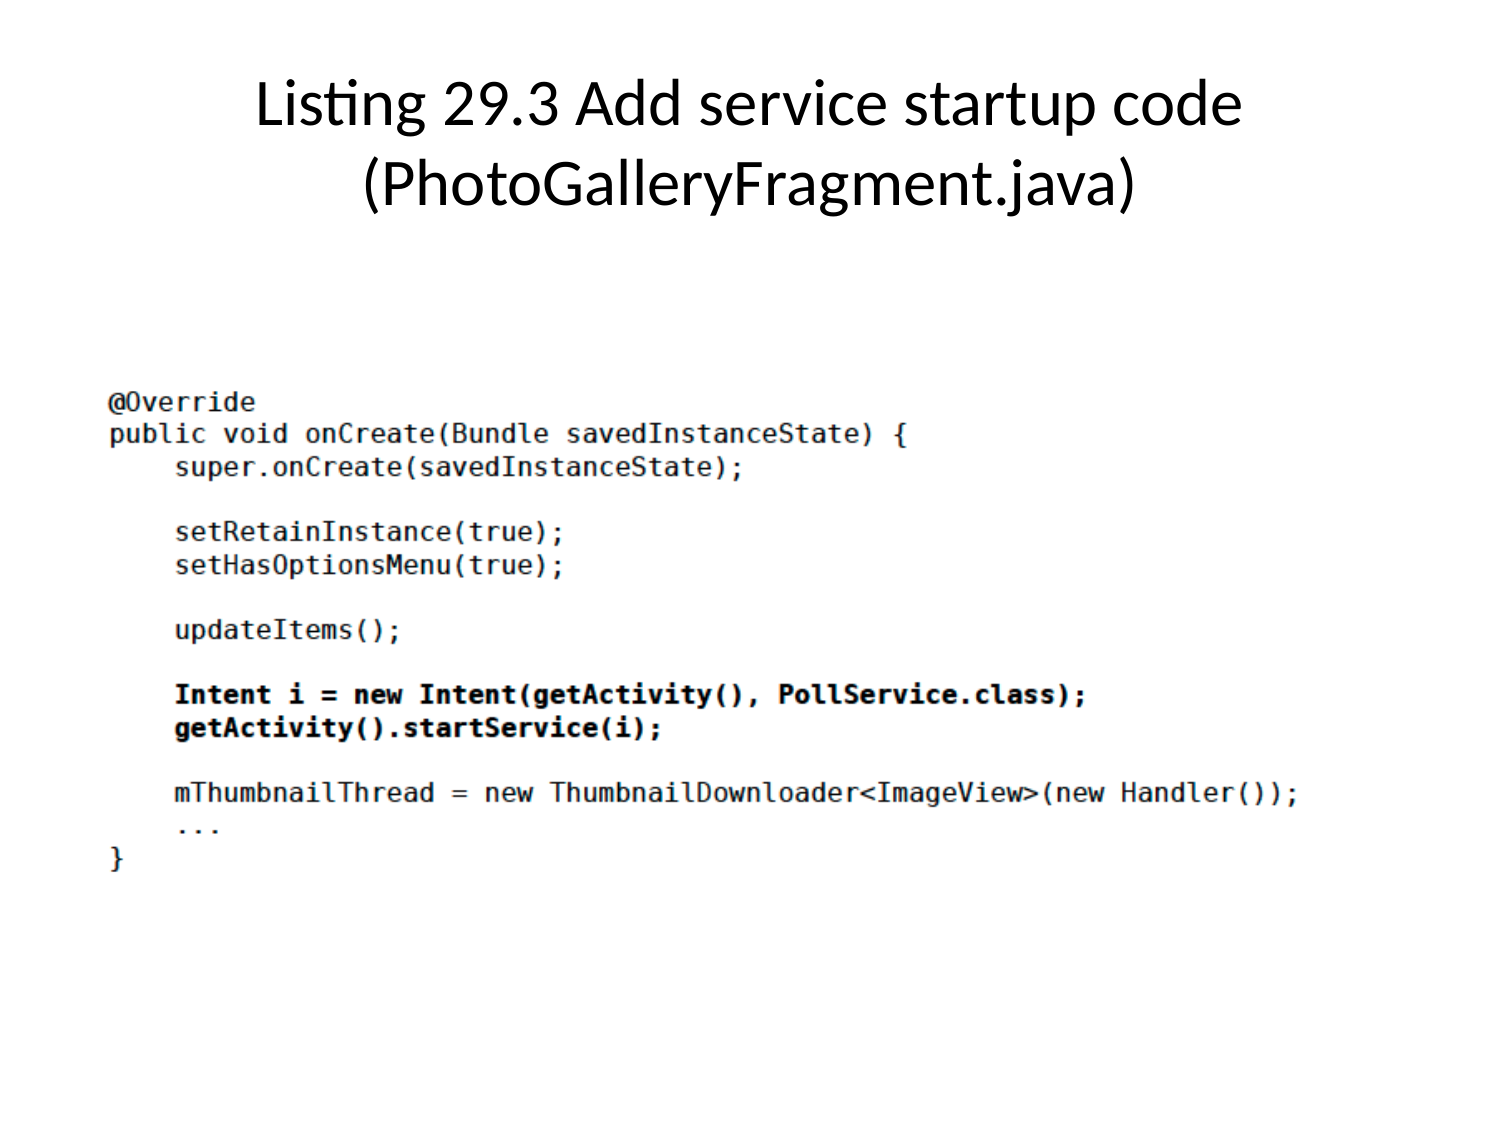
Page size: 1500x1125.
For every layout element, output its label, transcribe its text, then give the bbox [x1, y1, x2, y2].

title Listing 29.3 Add service startup code (PhotoGalleryFragment.java) [75, 45, 1425, 233]
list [74, 262, 1426, 1006]
